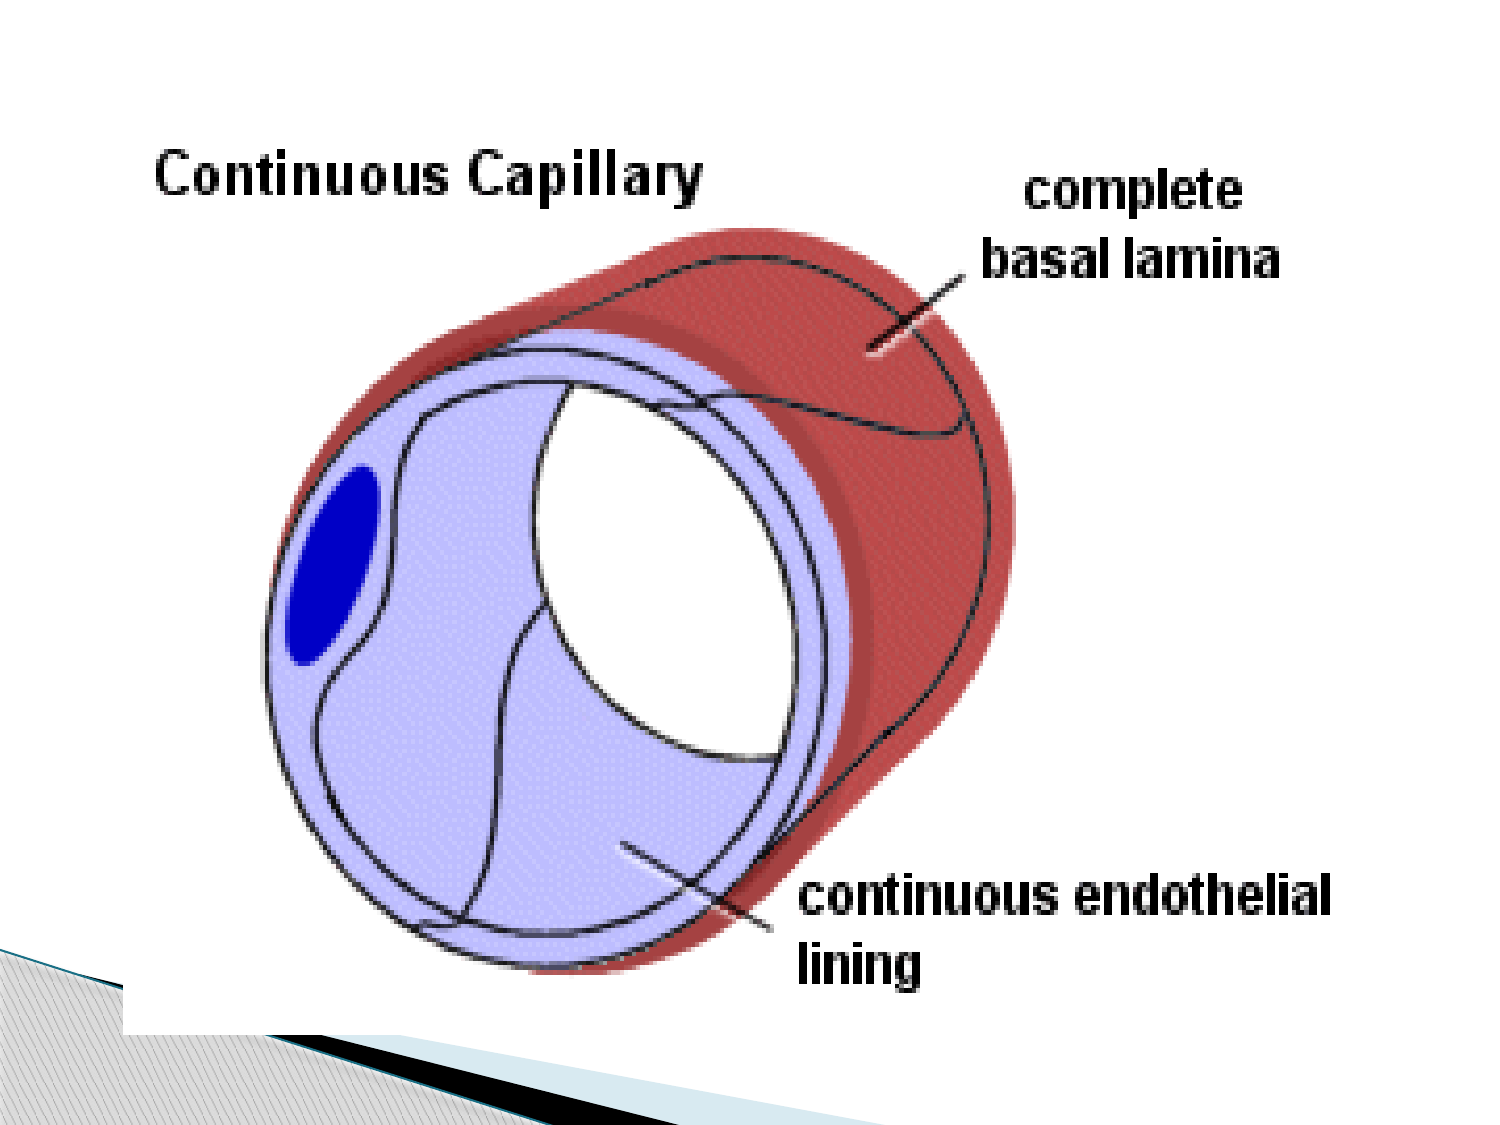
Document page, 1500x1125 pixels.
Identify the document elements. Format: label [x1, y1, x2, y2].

picture [123, 113, 1377, 1036]
